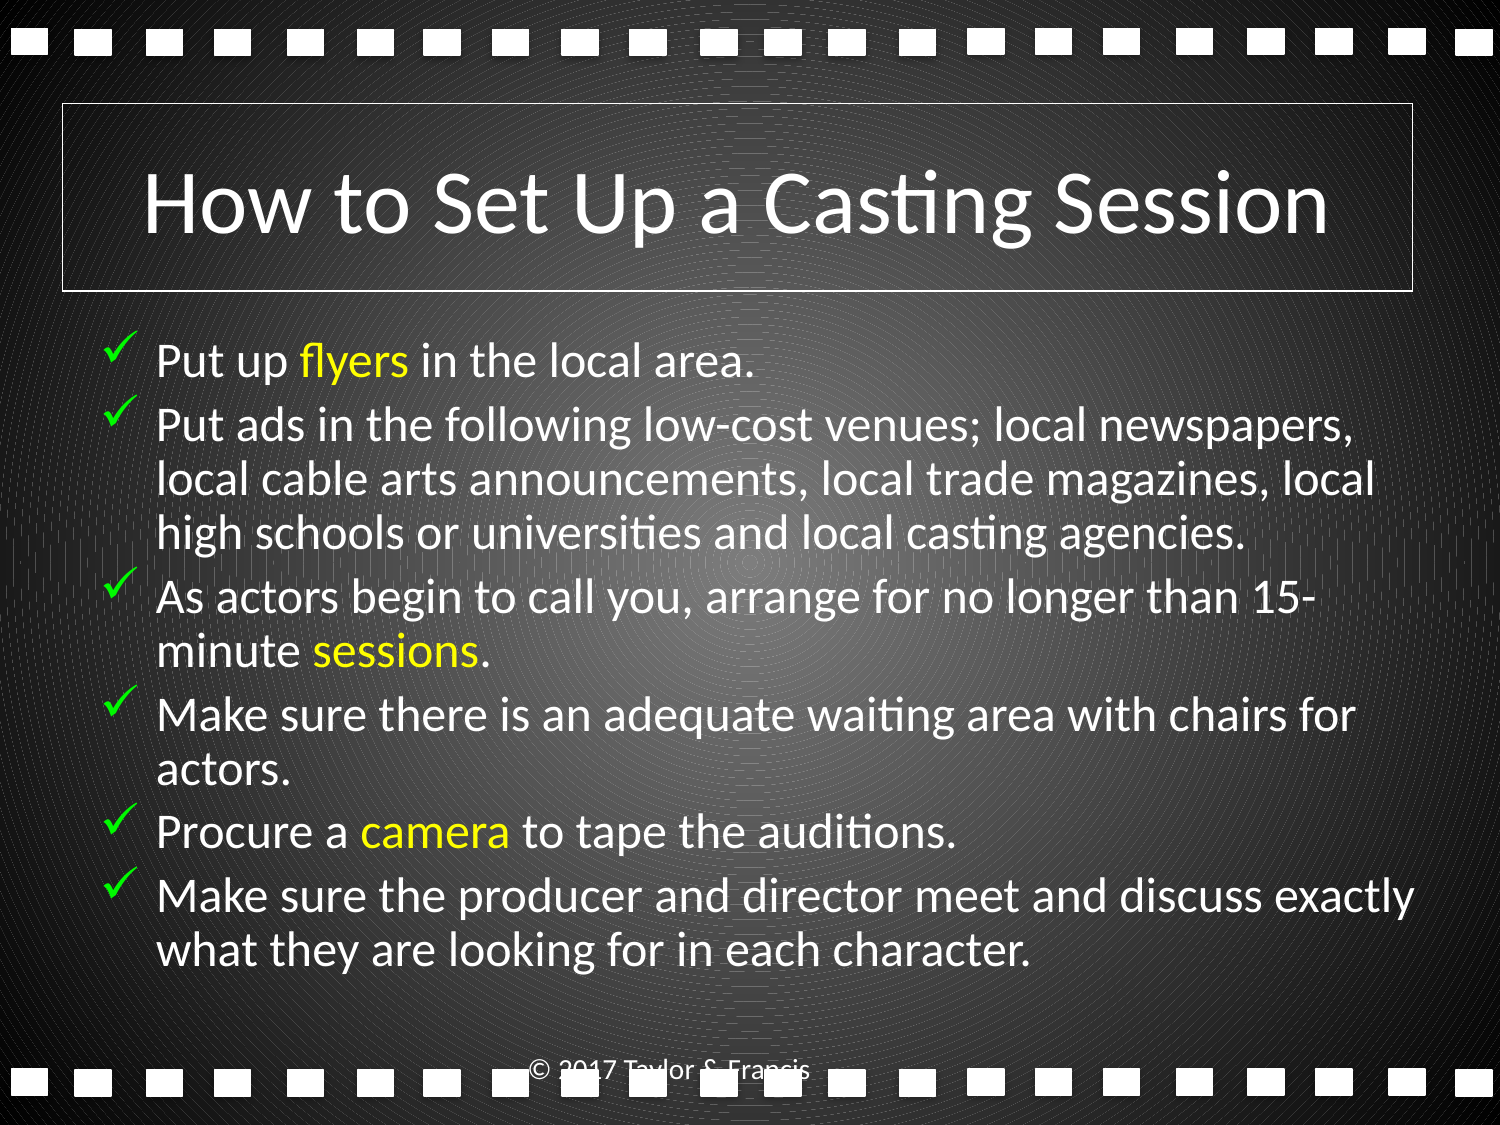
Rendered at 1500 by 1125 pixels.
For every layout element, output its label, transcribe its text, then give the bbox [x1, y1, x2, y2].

list Put up flyers in the local area. Put ads in the following low-cost venues; local newspapers, local cable arts announcements, local trade magazines, local high schools or universities and local casting agencies. As actors begin to call you, arrange for no longer than 15-minute sessions. Make sure there is an adequate waiting area with chairs for actors. Procure a camera to tape the auditions. Make sure the producer and director meet and discuss exactly what they are looking for in each character. [84, 326, 1460, 1002]
title How to Set Up a Casting Session [62, 103, 1413, 292]
footer © 2017 Taylor & Francis [512, 1042, 988, 1103]
